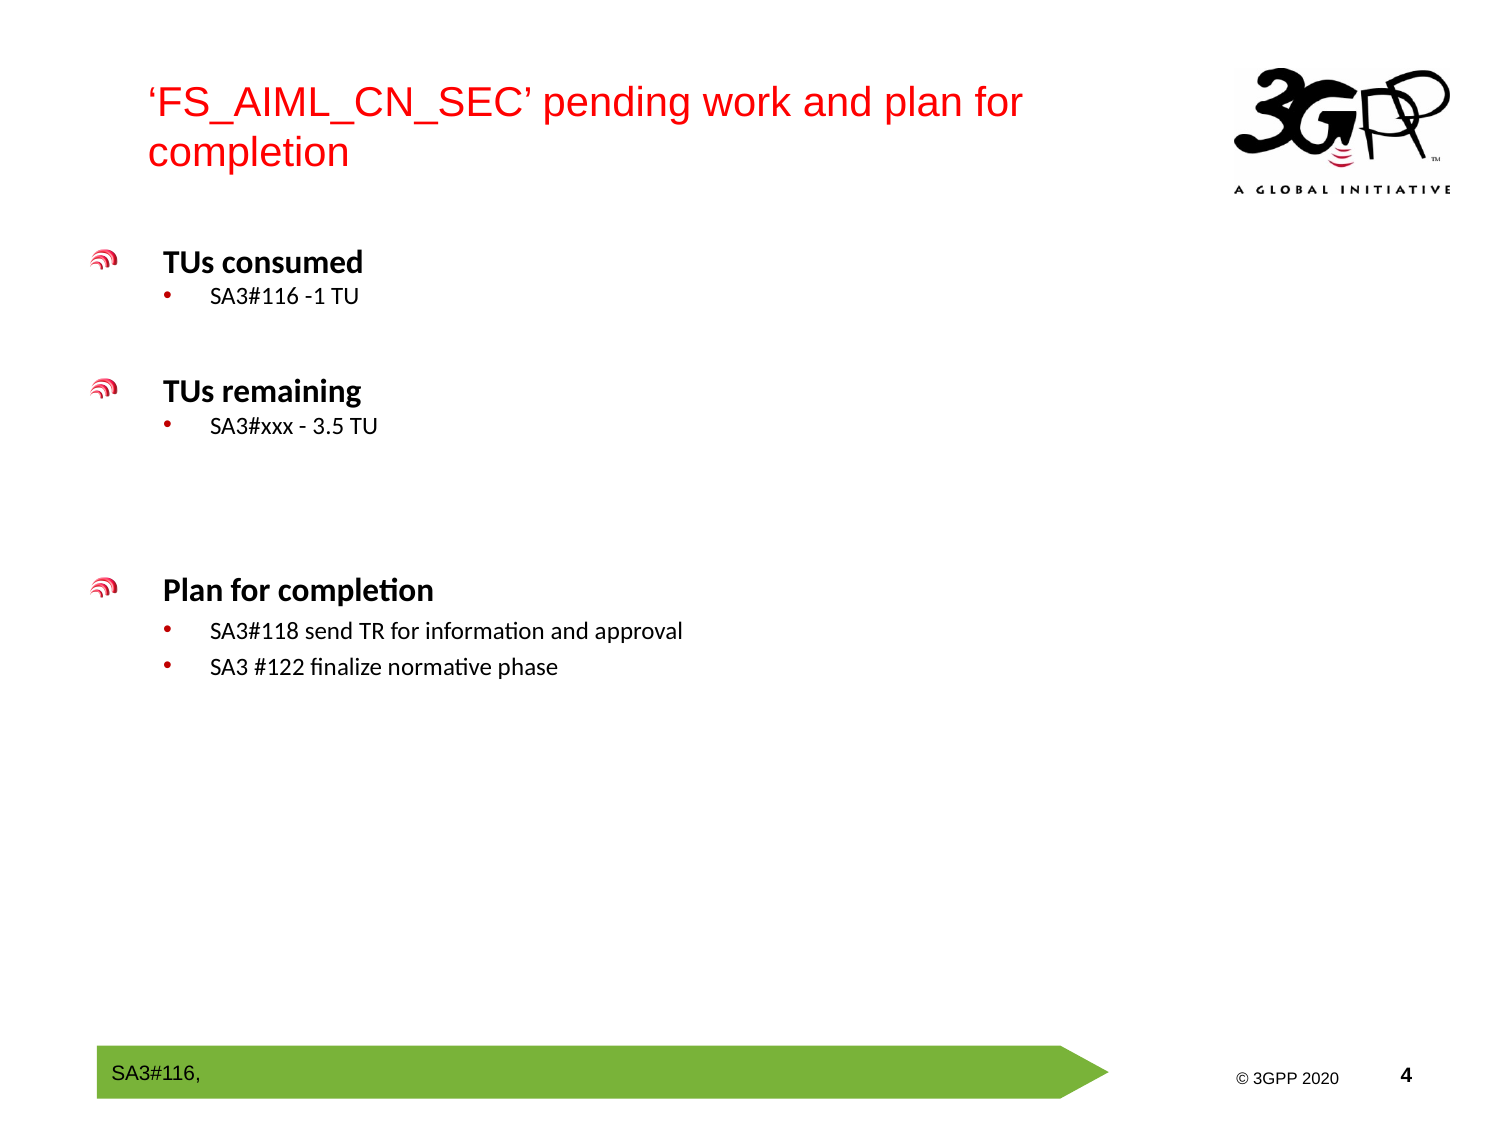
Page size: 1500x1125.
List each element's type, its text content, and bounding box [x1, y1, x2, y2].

picture [88, 576, 112, 600]
picture [88, 248, 112, 272]
picture [88, 377, 112, 401]
list TUs consumed SA3#116 -1 TU TUs remaining SA3#xxx - 3.5 TU Plan for completion SA3#118 send TR for information and approval SA3 #122 finalize normative phase [73, 202, 1477, 939]
text_box ‘FS_AIML_CN_SEC’ pending work and plan for completion [133, 67, 1239, 183]
picture [1234, 68, 1450, 194]
